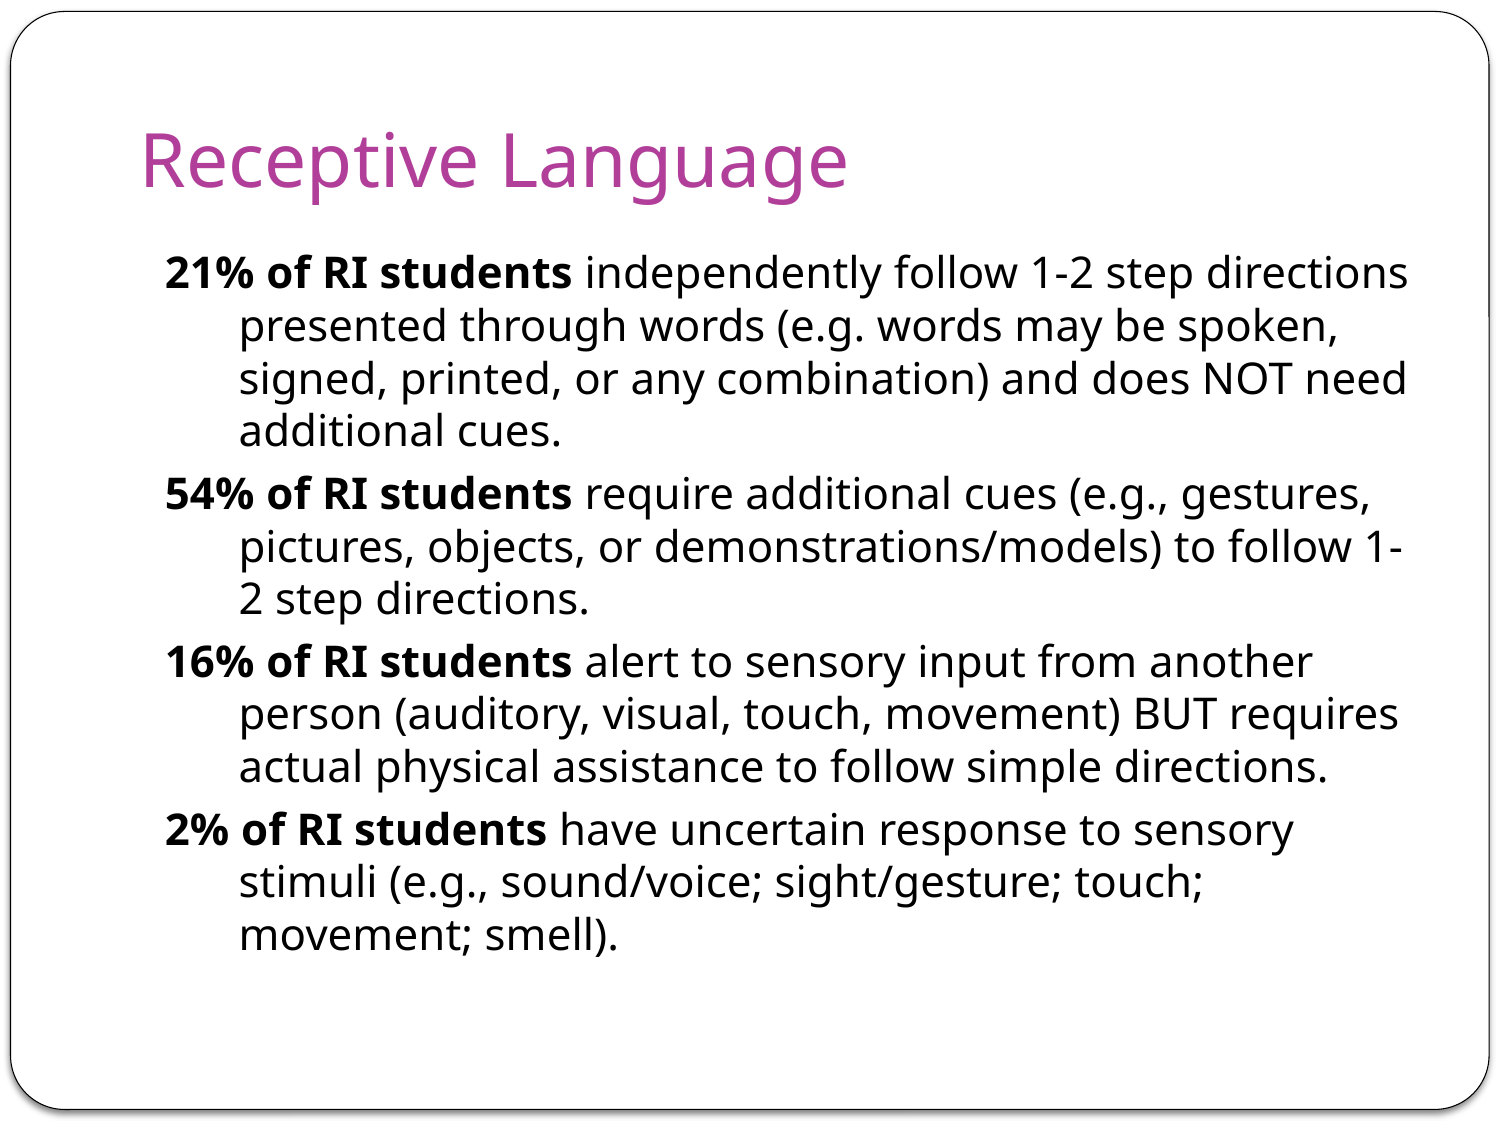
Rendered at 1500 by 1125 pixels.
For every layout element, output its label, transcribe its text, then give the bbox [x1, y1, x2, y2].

title Receptive Language [125, 75, 1450, 218]
list 21% of RI students independently follow 1-2 step directions presented through words (e.g. words may be spoken, signed, printed, or any combination) and does NOT need additional cues. 54% of RI students require additional cues (e.g., gestures, pictures, objects, or demonstrations/models) to follow 1-2 step directions. 16% of RI students alert to sensory input from another person (auditory, visual, touch, movement) BUT requires actual physical assistance to follow simple directions. 2% of RI students have uncertain response to sensory stimuli (e.g., sound/voice; sight/gesture; touch; movement; smell). [150, 237, 1425, 988]
